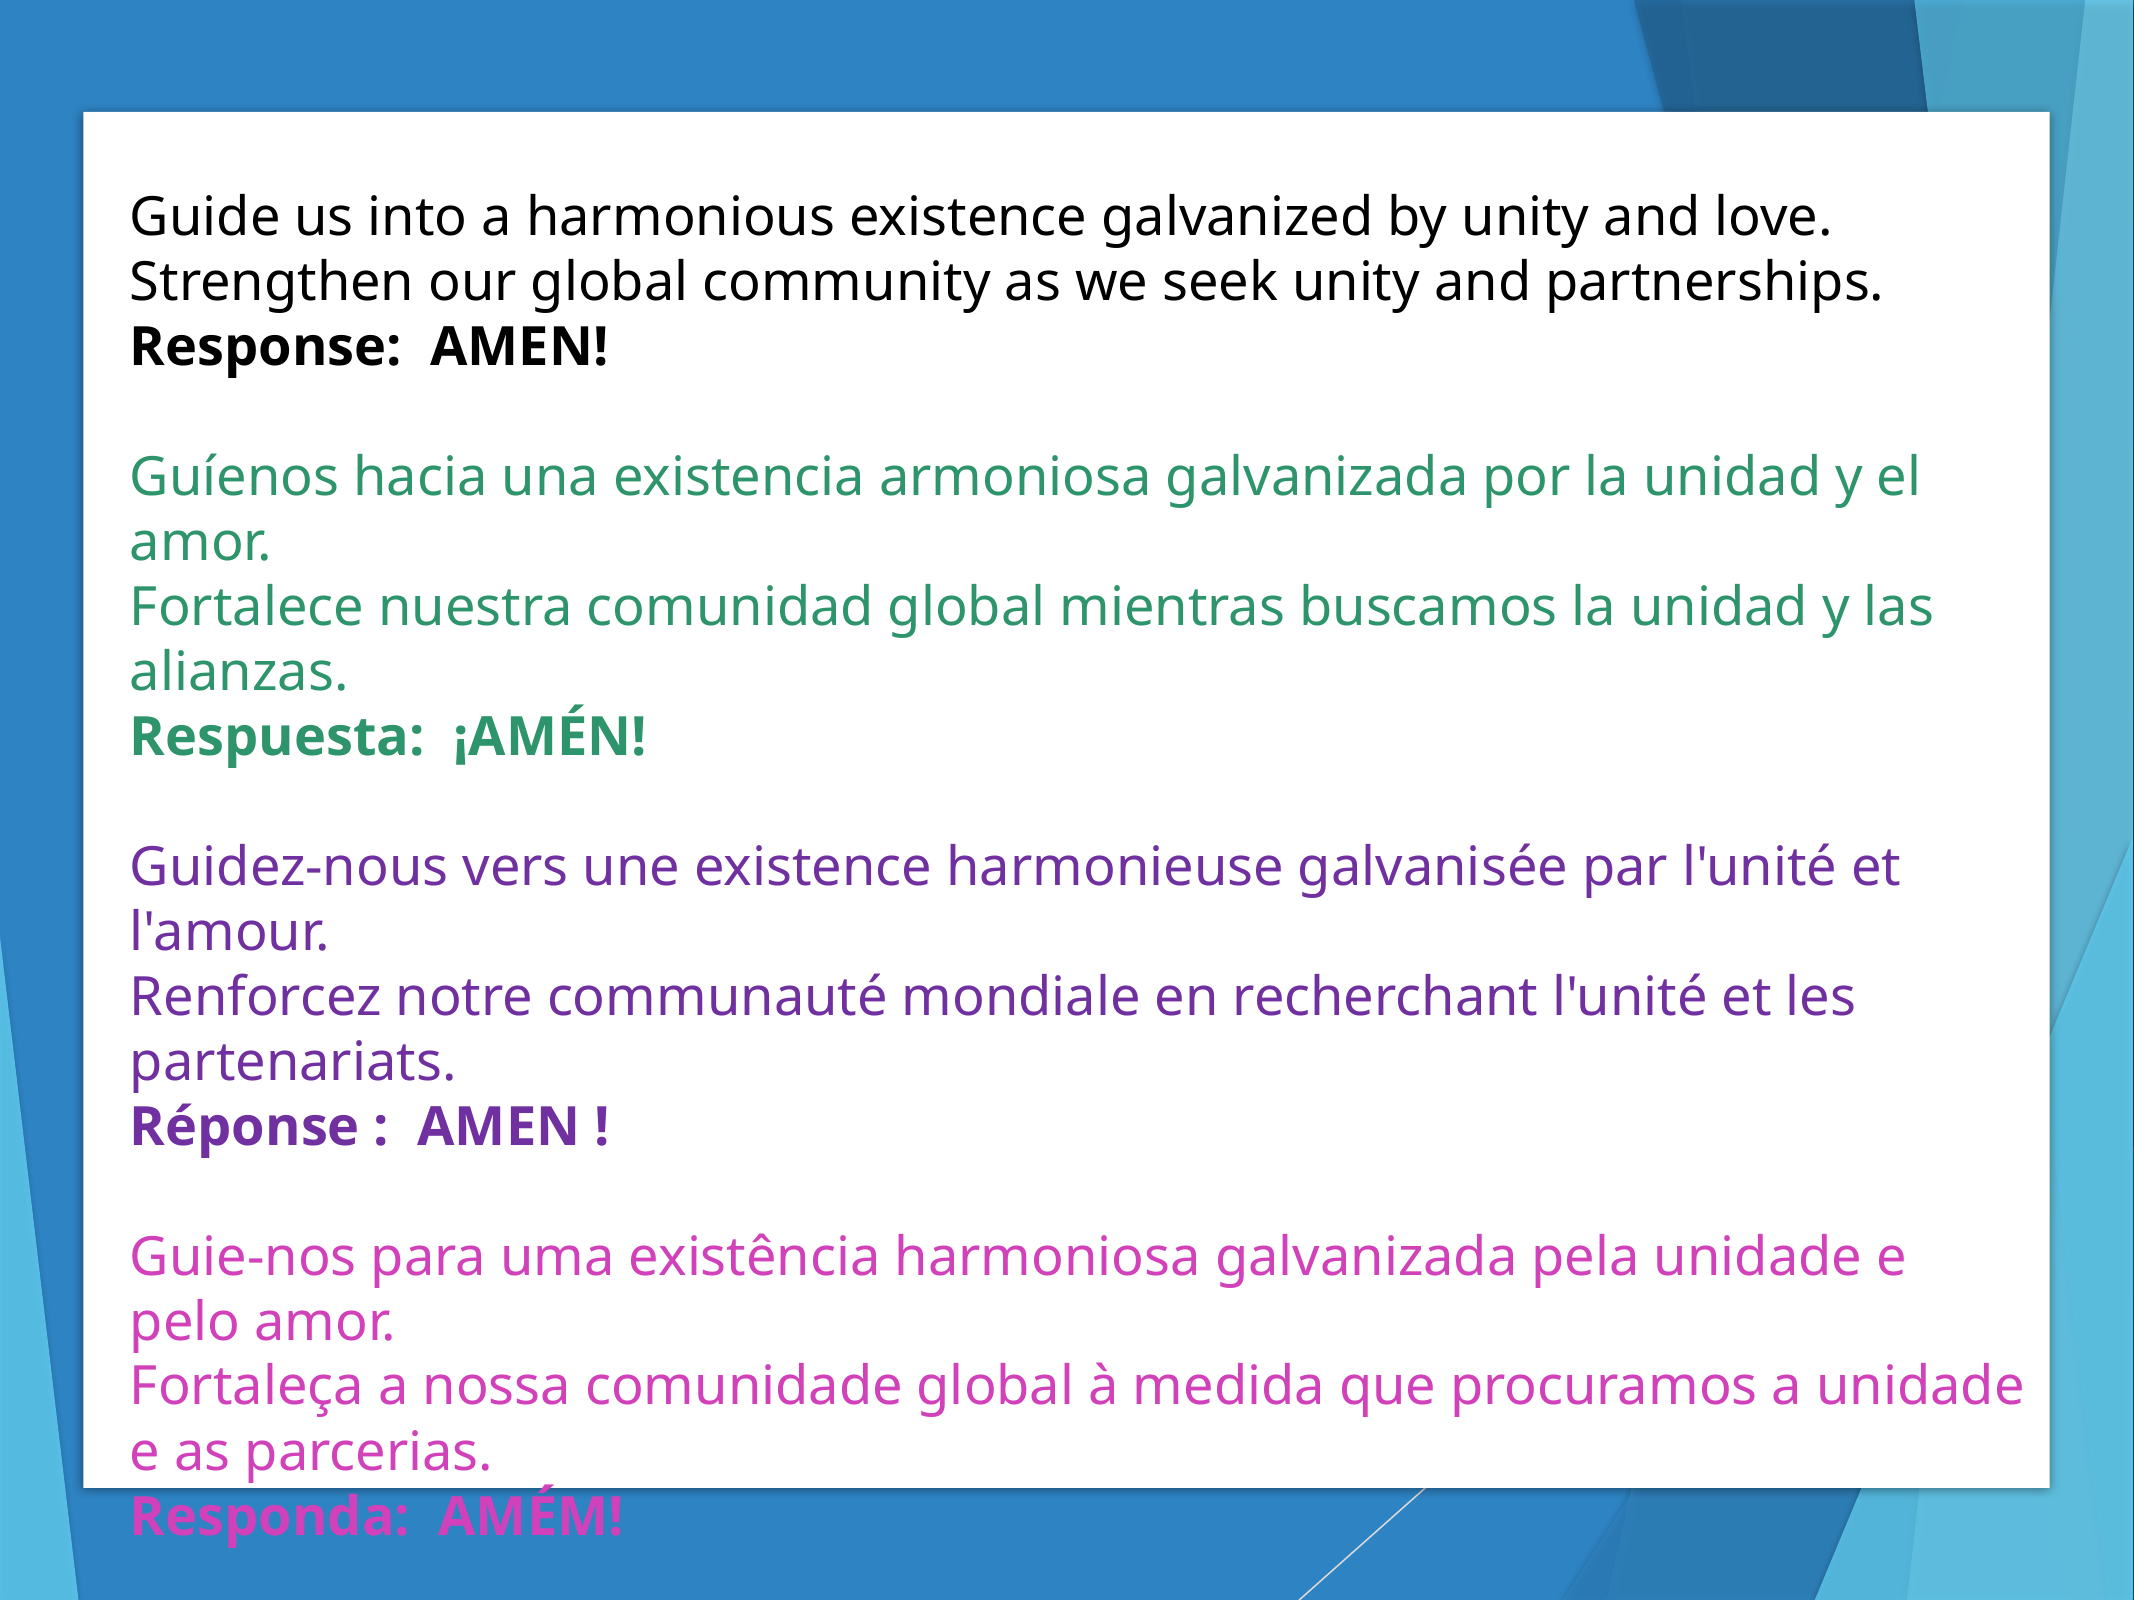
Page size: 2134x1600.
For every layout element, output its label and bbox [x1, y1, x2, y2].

text_box [0, 0, 2134, 1600]
